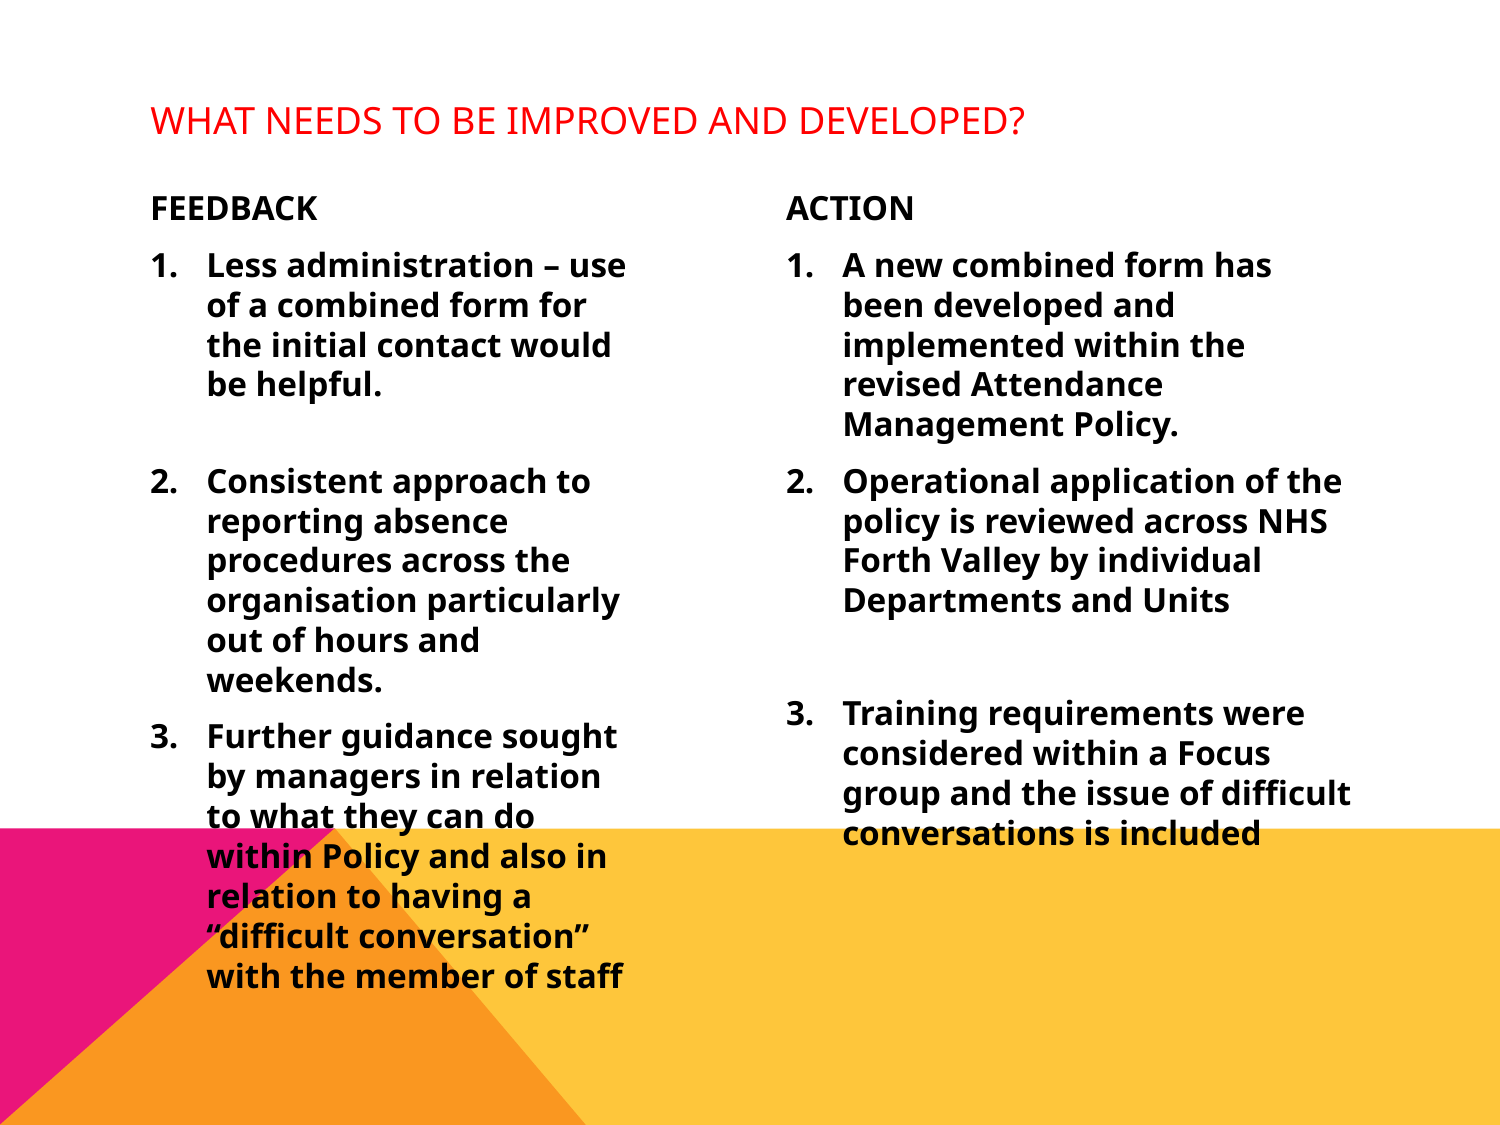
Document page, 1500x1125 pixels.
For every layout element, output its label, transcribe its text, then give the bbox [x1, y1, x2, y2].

list ACTION A new combined form has been developed and implemented within the revised Attendance Management Policy. Operational application of the policy is reviewed across NHS Forth Valley by individual Departments and Units Training requirements were considered within a Focus group and the issue of difficult conversations is included [771, 179, 1377, 1024]
list FEEDBACK Less administration – use of a combined form for the initial contact would be helpful. Consistent approach to reporting absence procedures across the organisation particularly out of hours and weekends. Further guidance sought by managers in relation to what they can do within Policy and also in relation to having a “difficult conversation” with the member of staff [135, 179, 660, 1012]
text_box WHAT NEEDS TO BE IMPROVED AND DEVELOPED? [135, 89, 1294, 150]
